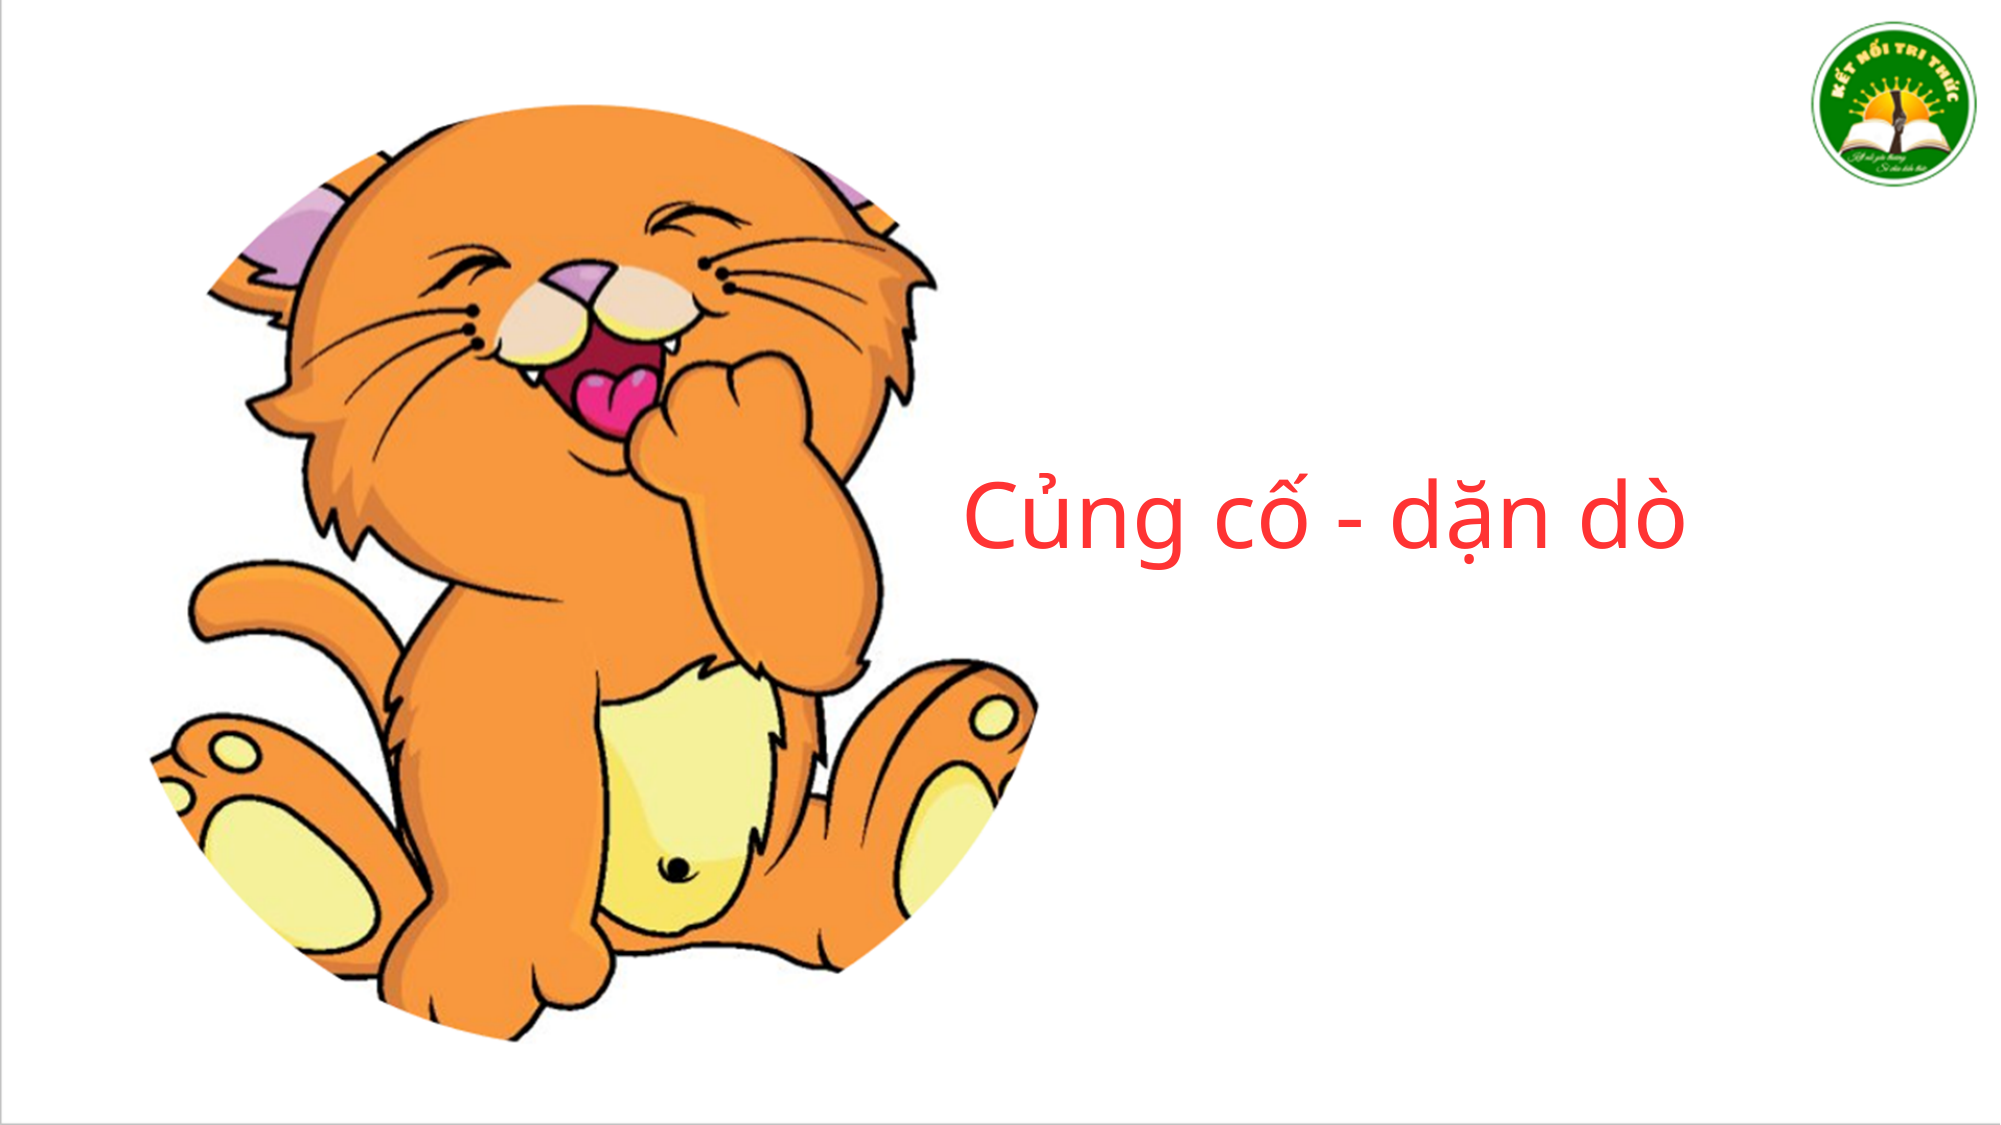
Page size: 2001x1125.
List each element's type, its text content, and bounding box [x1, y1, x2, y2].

picture [0, 0, 2001, 1125]
text_box Củng cố - dặn dò [946, 462, 2000, 663]
